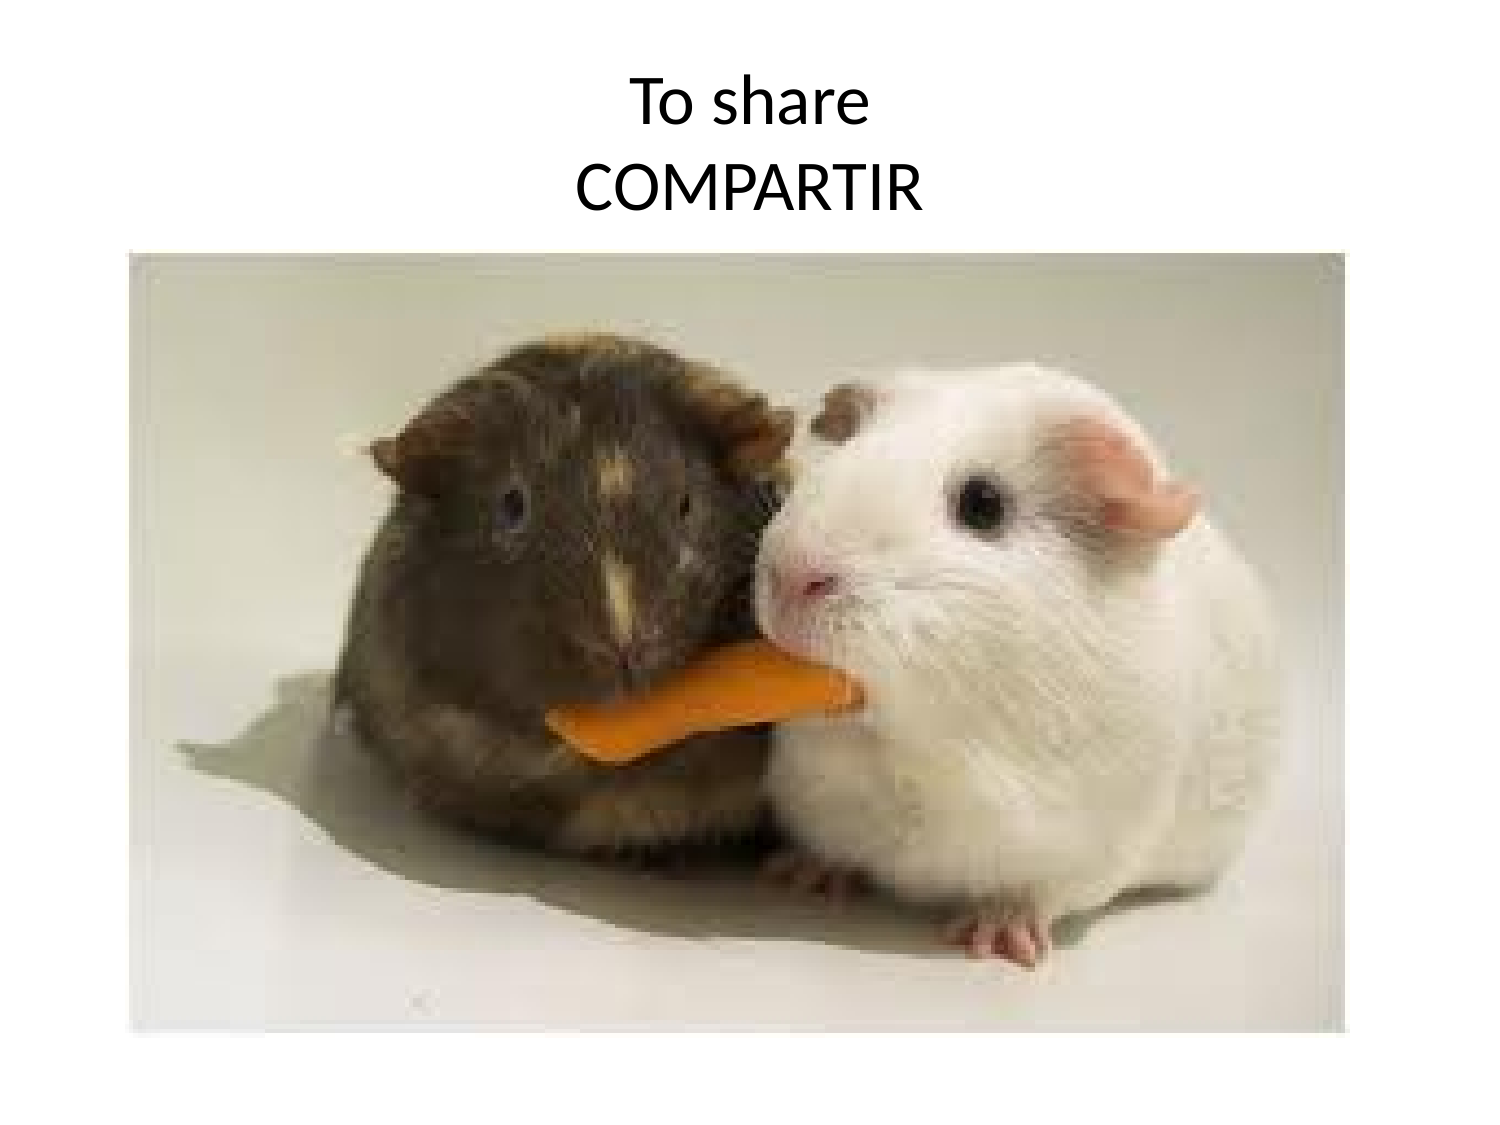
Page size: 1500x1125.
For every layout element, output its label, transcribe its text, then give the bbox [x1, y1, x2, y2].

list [124, 249, 1351, 1038]
title To share COMPARTIR [75, 45, 1425, 233]
